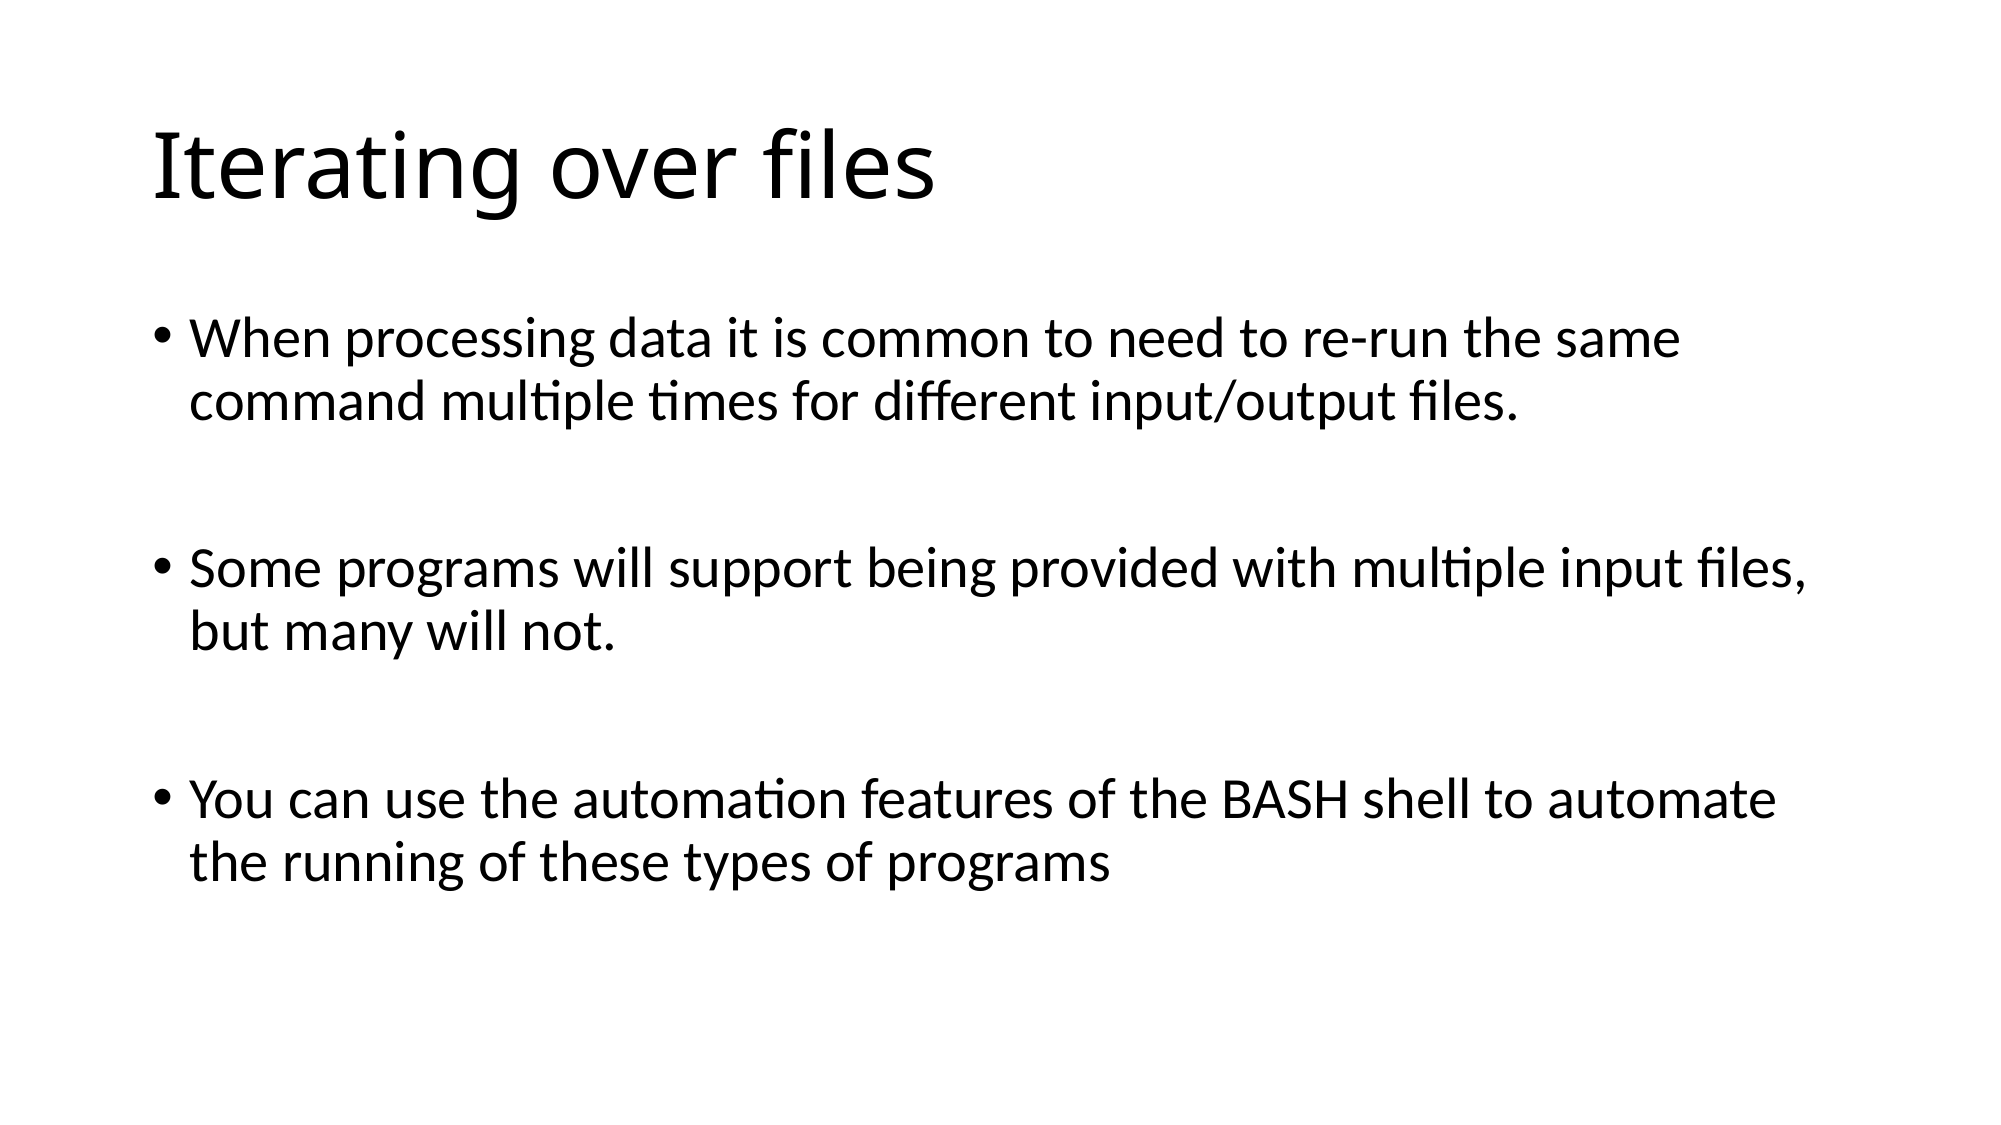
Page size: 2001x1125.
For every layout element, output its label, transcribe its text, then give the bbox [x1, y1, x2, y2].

title Iterating over files [137, 59, 1863, 278]
list When processing data it is common to need to re-run the same command multiple times for different input/output files. Some programs will support being provided with multiple input files, but many will not. You can use the automation features of the BASH shell to automate the running of these types of programs [137, 299, 1863, 1014]
